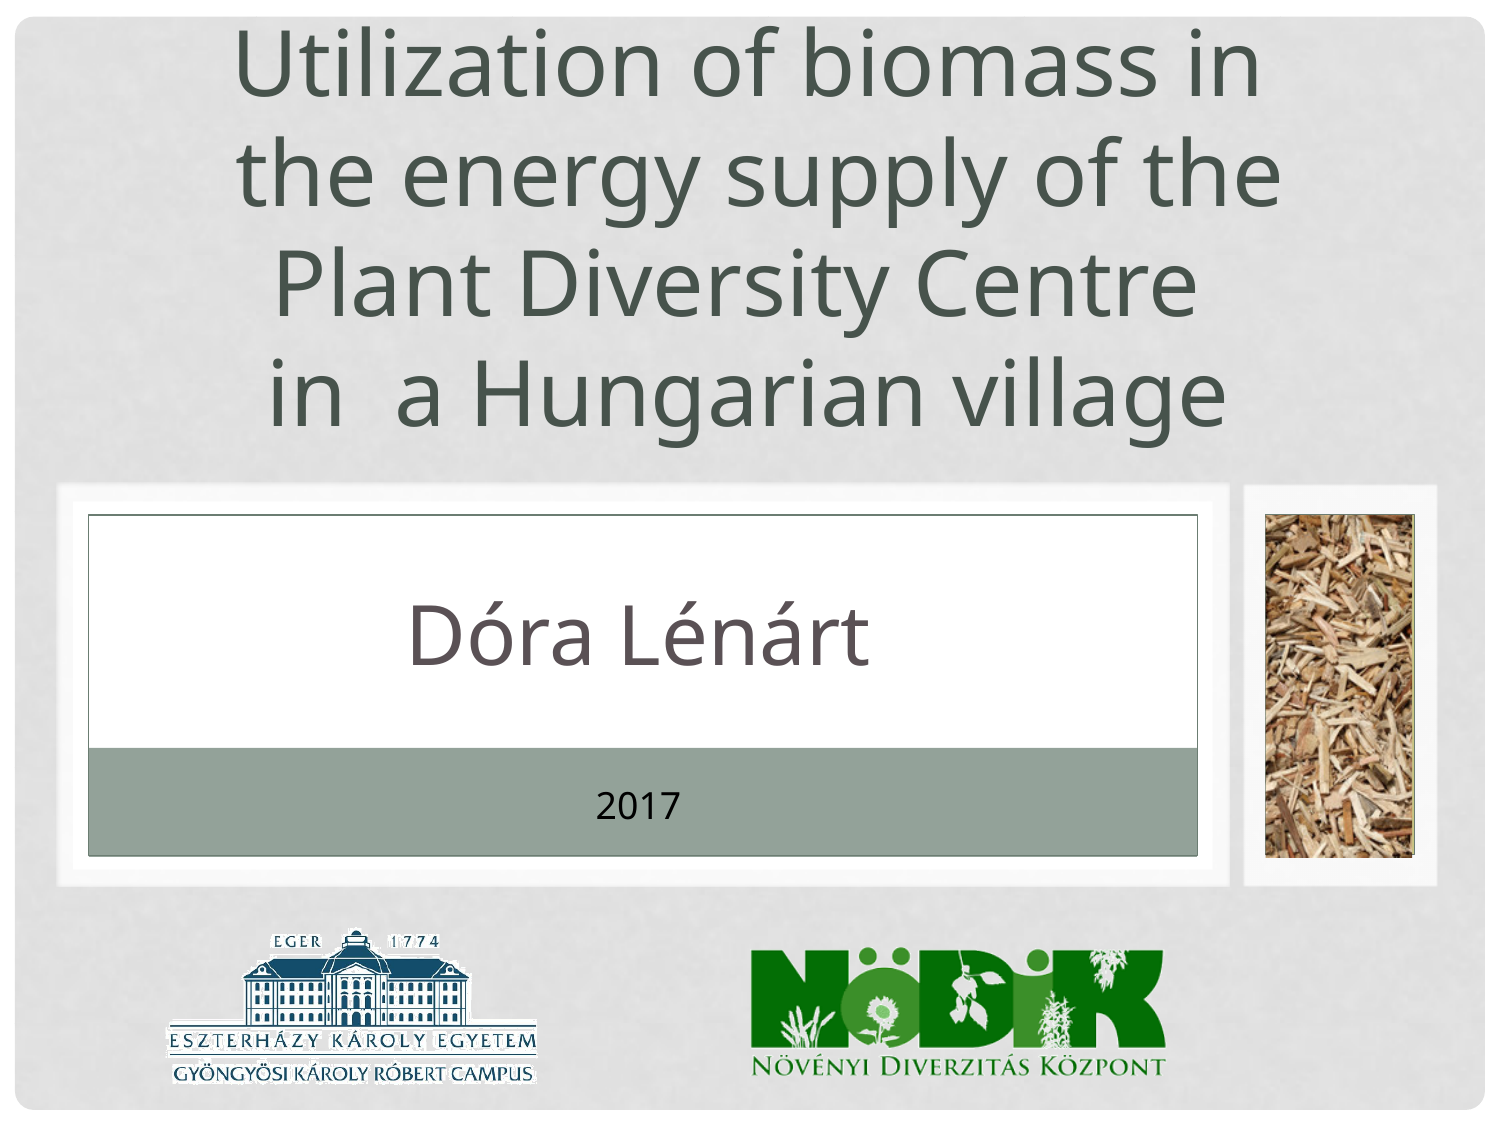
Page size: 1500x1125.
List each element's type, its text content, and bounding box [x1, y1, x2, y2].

text_box Dóra Lénárt [81, 574, 1196, 689]
text_box 2017 [81, 775, 1196, 835]
picture [1265, 514, 1413, 859]
picture [159, 907, 550, 1123]
subtitle [76, 479, 1391, 1029]
picture [726, 939, 1191, 1085]
title Utilization of biomass in the energy supply of the Plant Diversity Centre in a Hungarian village [0, 90, 1499, 453]
